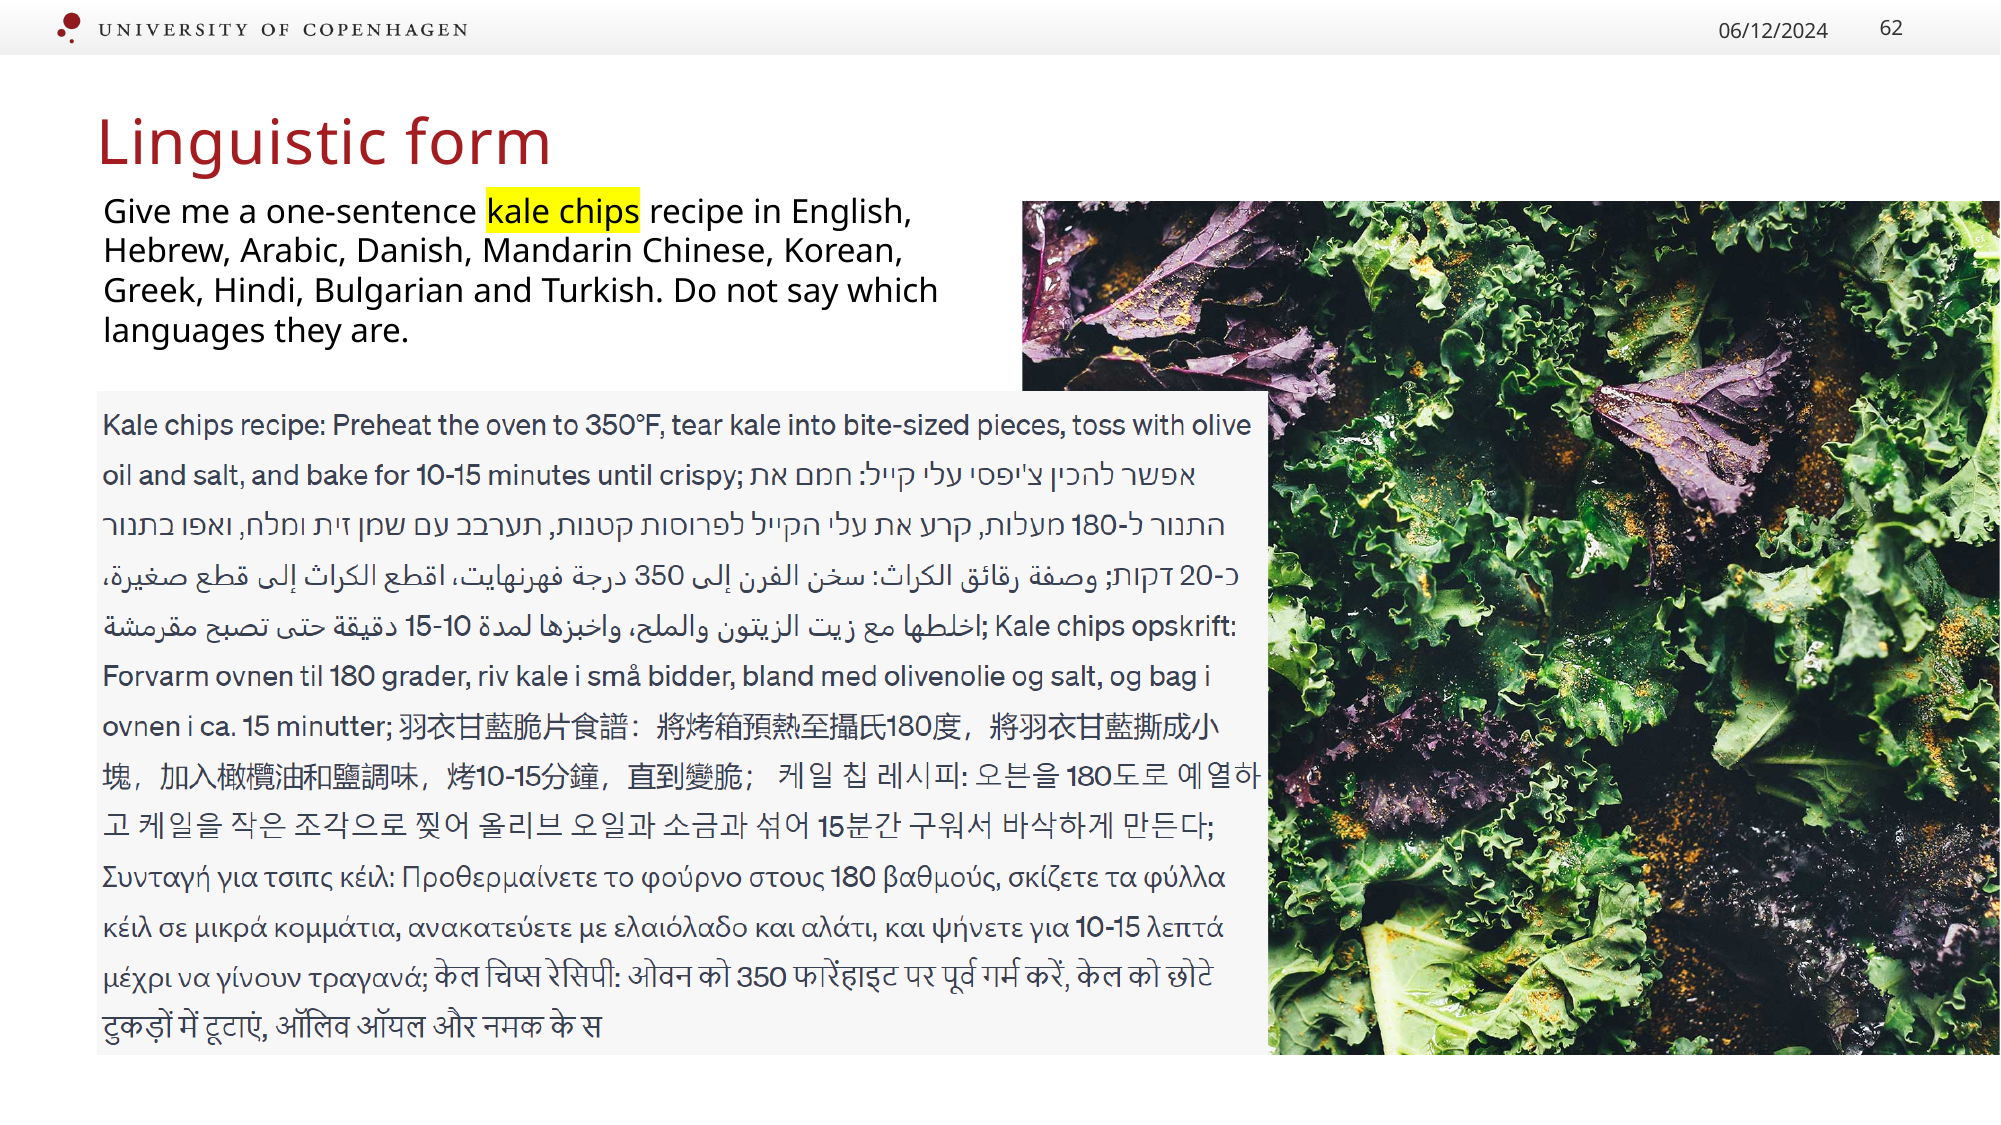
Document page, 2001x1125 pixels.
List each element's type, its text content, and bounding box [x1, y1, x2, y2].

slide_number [1694, 14, 1829, 43]
text_box Give me a one-sentence kale chips recipe in English, Hebrew, Arabic, Danish, Mandarin Chinese, Korean, Greek, Hindi, Bulgarian and Turkish. Do not say which languages they are. [88, 182, 1023, 537]
picture [92, 15, 475, 42]
slide_number 62 [1840, 14, 1904, 43]
picture [96, 201, 2000, 1055]
title Linguistic form [96, 101, 1904, 201]
